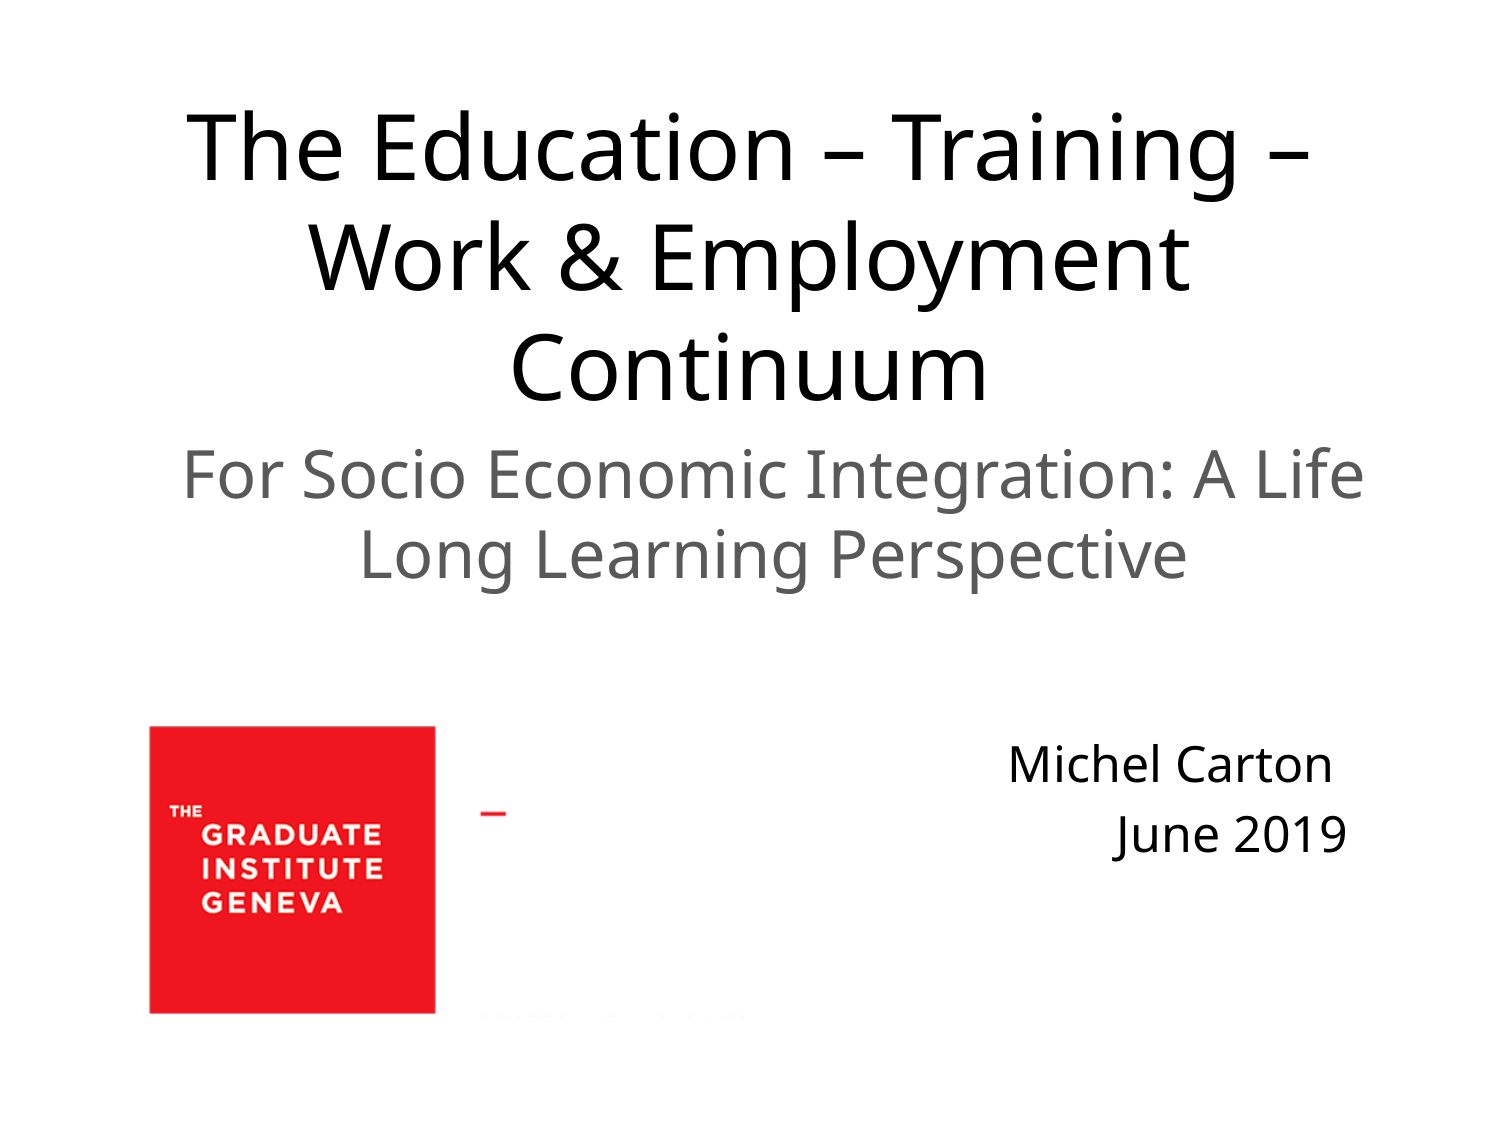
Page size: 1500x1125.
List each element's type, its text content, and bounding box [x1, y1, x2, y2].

text_box Michel Carton June 2019 [933, 724, 1363, 871]
picture [0, 724, 933, 1051]
text_box For Socio Economic Integration: A Life Long Learning Perspective [137, 424, 1413, 600]
title The Education – Training – Work & Employment Continuum [112, 375, 1388, 463]
